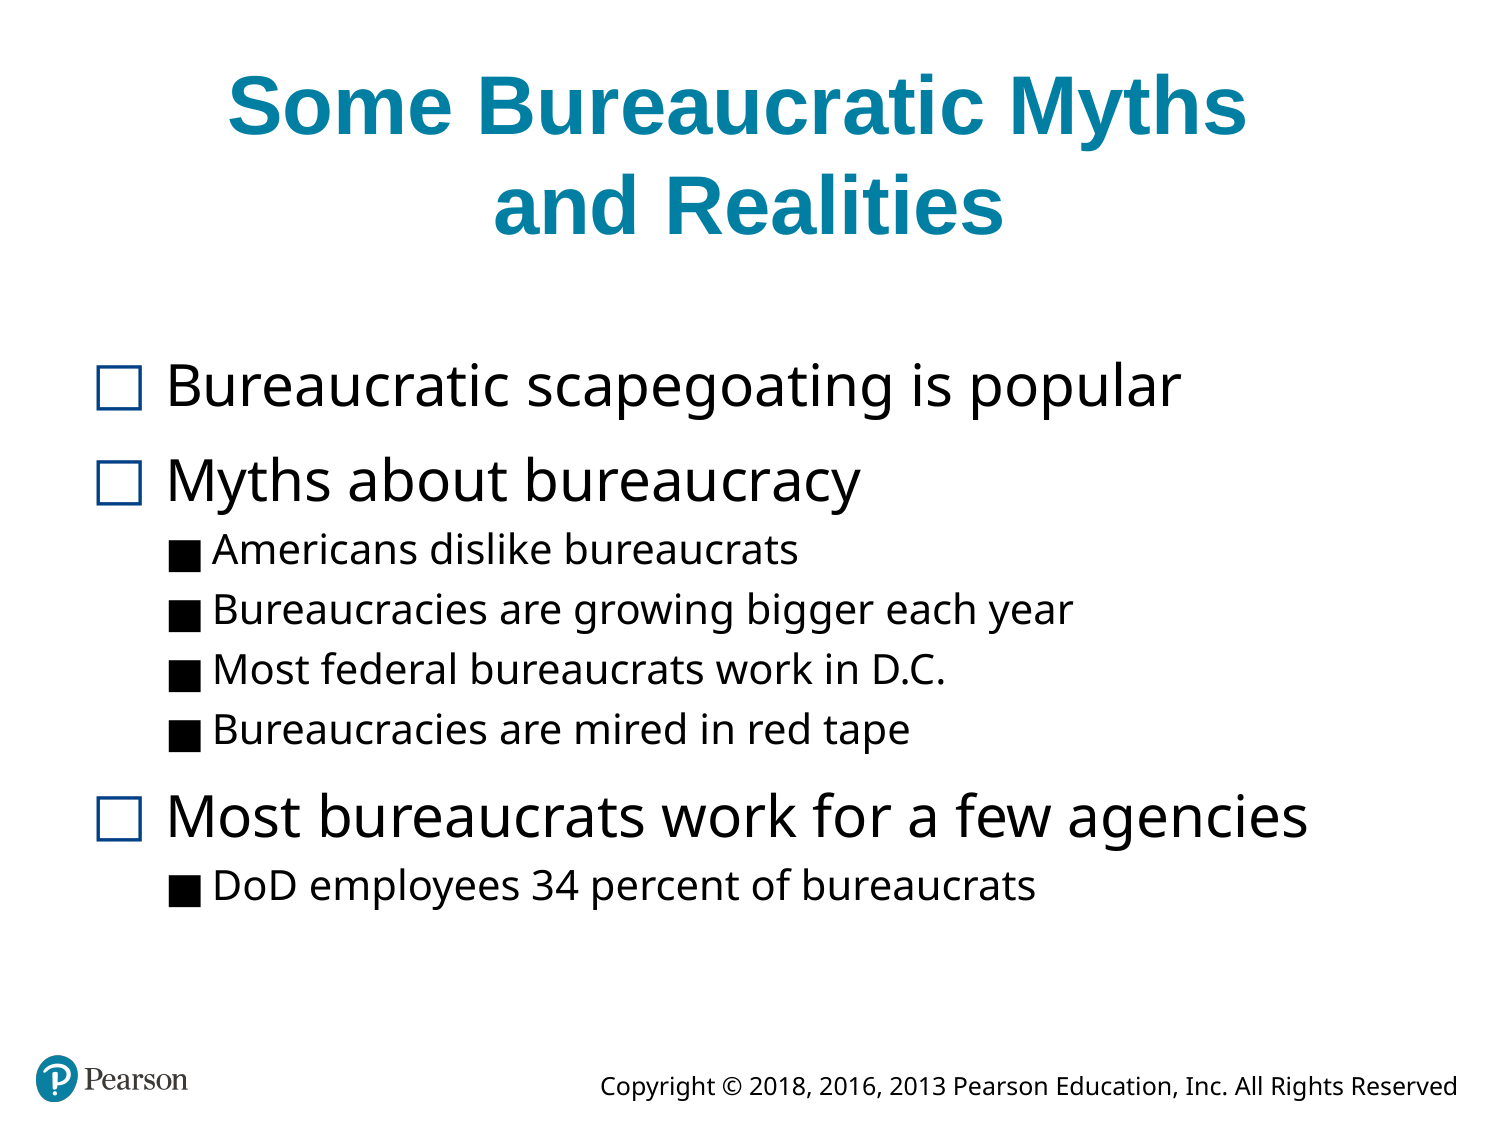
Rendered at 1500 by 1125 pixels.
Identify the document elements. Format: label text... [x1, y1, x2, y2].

picture [62, 1055, 188, 1102]
picture [36, 1055, 52, 1071]
picture [44, 1064, 70, 1089]
title Some Bureaucratic Myths and Realities [75, 35, 1425, 267]
picture [36, 1088, 47, 1102]
list Bureaucratic scapegoating is popular Myths about bureaucracy Americans dislike bureaucrats Bureaucracies are growing bigger each year Most federal bureaucrats work in D.C. Bureaucracies are mired in red tape Most bureaucrats work for a few agencies DoD employees 34 percent of bureaucrats [75, 318, 1425, 1005]
